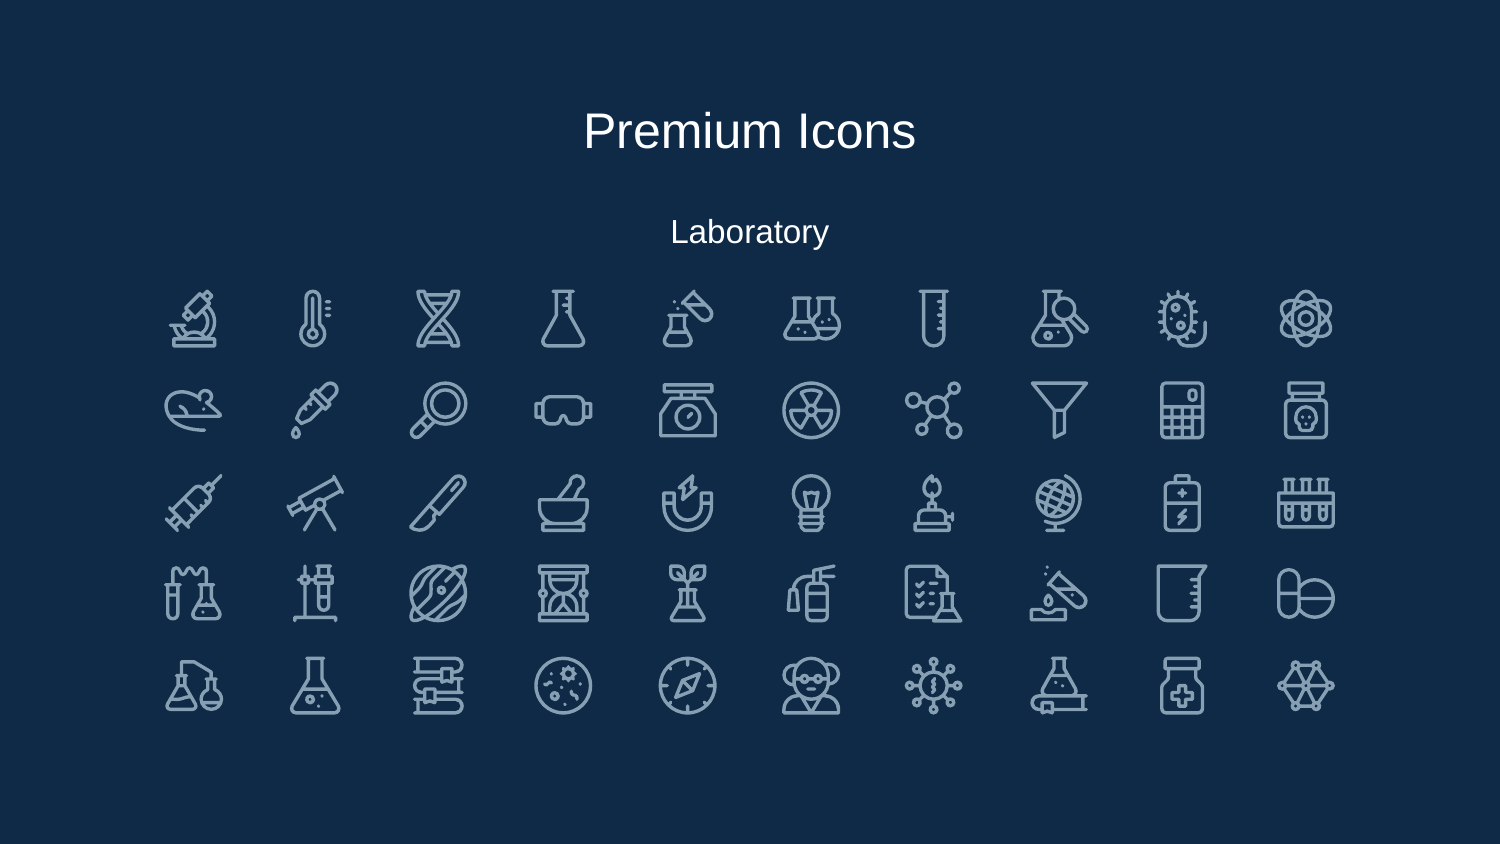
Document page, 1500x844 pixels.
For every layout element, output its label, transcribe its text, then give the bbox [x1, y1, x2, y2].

text_box [791, 474, 831, 533]
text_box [287, 656, 343, 715]
text_box [913, 474, 955, 533]
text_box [406, 564, 470, 623]
text_box [1156, 564, 1208, 623]
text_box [904, 656, 964, 715]
text_box [416, 289, 461, 348]
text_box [163, 565, 224, 621]
text_box [165, 660, 224, 712]
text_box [658, 656, 717, 715]
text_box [408, 381, 468, 440]
title Premium Icons [117, 83, 1383, 163]
text_box [537, 474, 589, 533]
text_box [904, 564, 964, 623]
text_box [1029, 565, 1089, 622]
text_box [1030, 656, 1089, 715]
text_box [408, 474, 469, 533]
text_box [290, 381, 340, 440]
text_box [537, 564, 589, 623]
text_box [165, 474, 223, 533]
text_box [660, 289, 715, 348]
text_box [918, 289, 950, 348]
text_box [1163, 473, 1202, 533]
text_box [661, 473, 714, 533]
text_box [1277, 660, 1336, 712]
text_box [293, 564, 338, 623]
text_box [412, 656, 464, 715]
text_box [168, 289, 217, 348]
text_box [298, 289, 332, 348]
text_box [669, 564, 707, 623]
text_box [1032, 473, 1086, 533]
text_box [1028, 289, 1090, 348]
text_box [781, 296, 842, 341]
text_box [1277, 477, 1335, 529]
text_box [786, 564, 836, 623]
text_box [534, 656, 593, 715]
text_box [781, 656, 841, 715]
text_box [1030, 381, 1089, 440]
text_box [286, 474, 344, 532]
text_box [1159, 656, 1205, 715]
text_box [658, 382, 718, 438]
text_box [541, 289, 586, 348]
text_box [1275, 289, 1337, 348]
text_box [1159, 381, 1205, 440]
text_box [1283, 381, 1329, 440]
text_box [904, 381, 963, 440]
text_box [163, 388, 224, 433]
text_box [781, 381, 841, 440]
text_box [534, 395, 593, 426]
text_box Laboratory [448, 194, 1052, 274]
text_box [1277, 567, 1336, 619]
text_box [1157, 289, 1208, 348]
